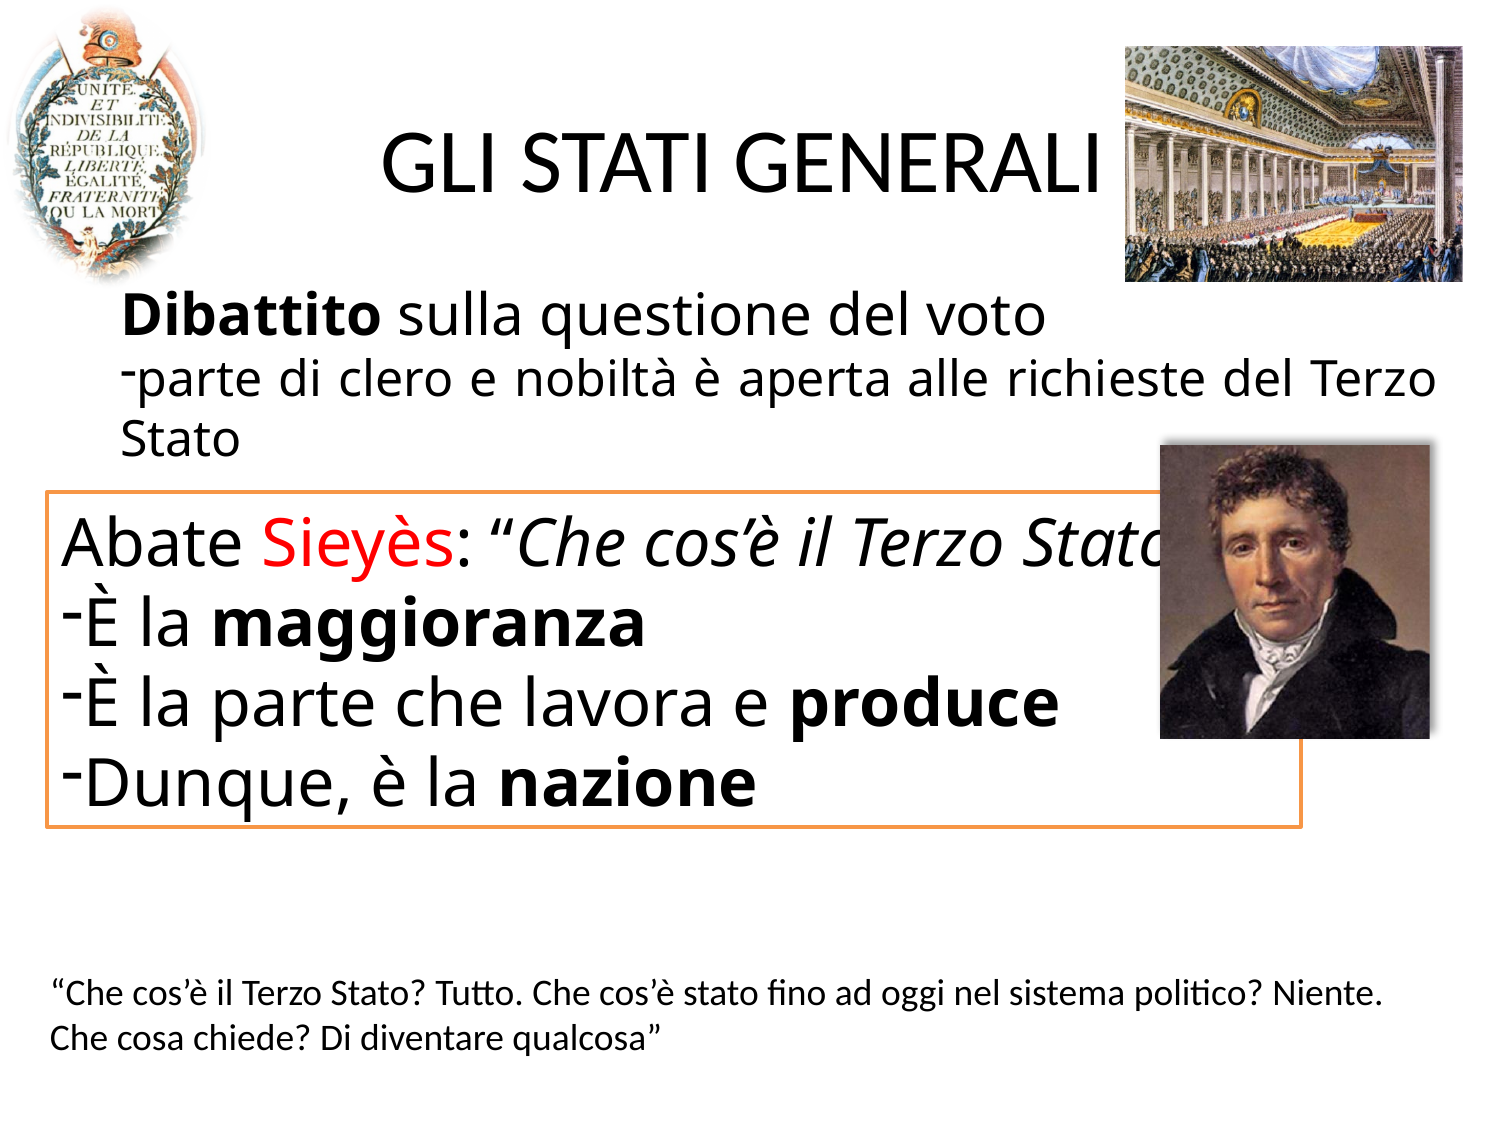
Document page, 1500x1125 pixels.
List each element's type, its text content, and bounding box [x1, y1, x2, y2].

picture [1159, 445, 1430, 739]
text_box “Che cos’è il Terzo Stato? Tutto. Che cos’è stato fino ad oggi nel sistema politico? Niente. Che cosa chiede? Di diventare qualcosa” [35, 960, 1430, 1066]
text_box Abate Sieyès: “Che cos’è il Terzo Stato?” È la maggioranza È la parte che lavora e produce Dunque, è la nazione [45, 490, 1303, 829]
text_box Dibattito sulla questione del voto parte di clero e nobiltà è aperta alle richieste del Terzo Stato [105, 269, 1453, 475]
picture [1124, 46, 1464, 282]
picture [0, 0, 214, 294]
title GLI STATI GENERALI [218, 35, 1381, 269]
